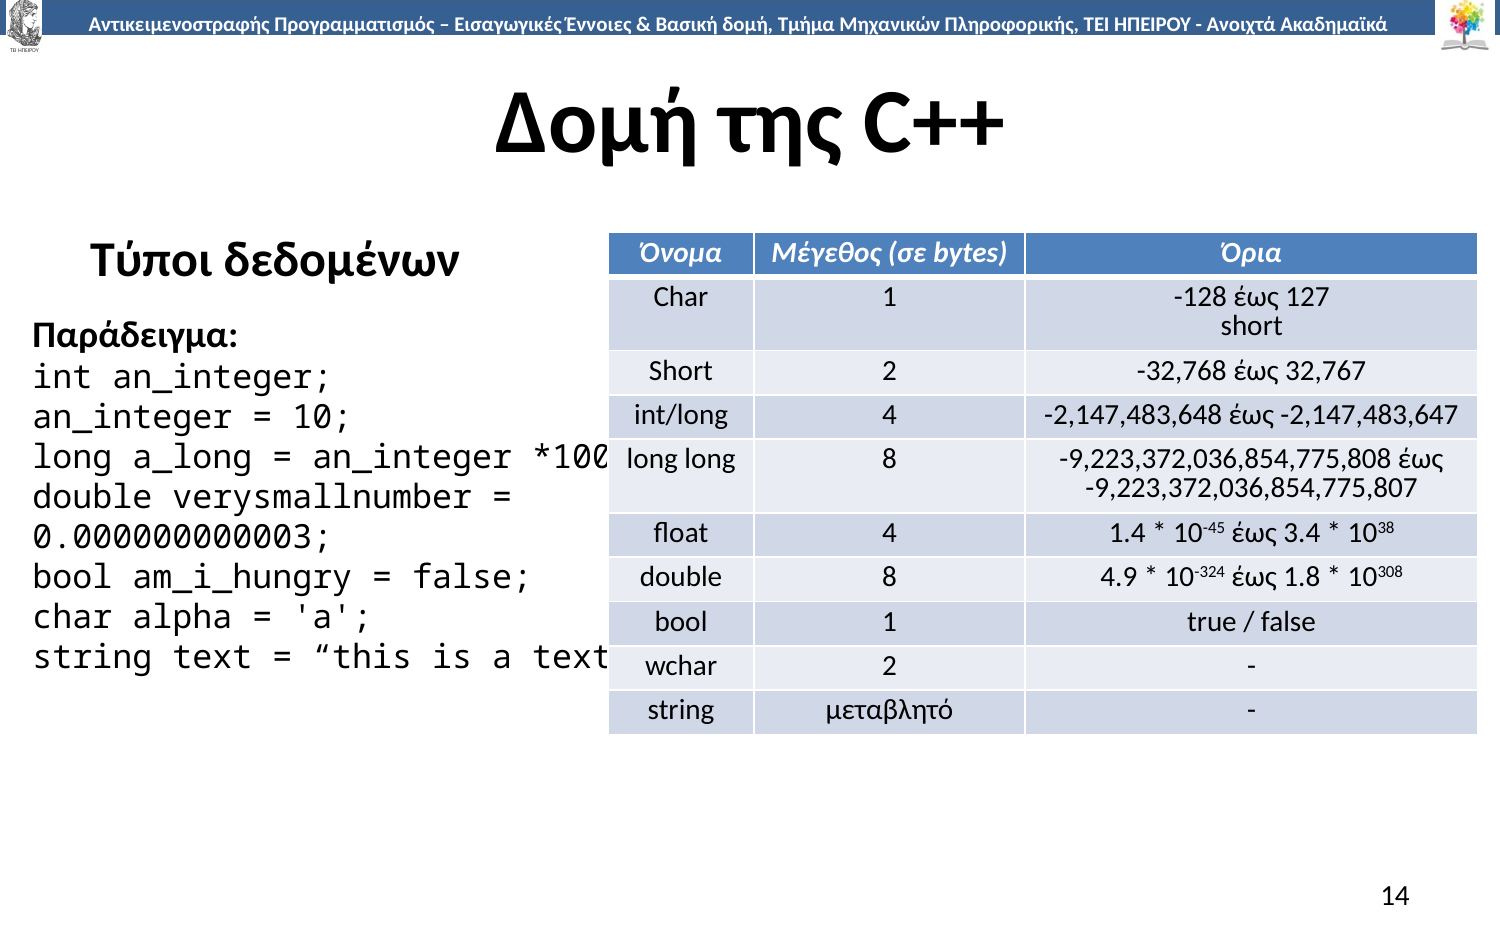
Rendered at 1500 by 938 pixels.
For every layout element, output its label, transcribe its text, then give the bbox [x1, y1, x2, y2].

table_cell 2 [755, 647, 1024, 689]
table_cell true / false [1026, 602, 1477, 645]
table_cell μεταβλητό [755, 691, 1024, 734]
table_cell wchar [609, 647, 753, 689]
table_cell 2 [755, 351, 1024, 394]
table_cell long long [609, 440, 753, 512]
table_cell int/long [609, 396, 753, 438]
table_cell 4.9 * 10-324 έως 1.8 * 10308 [1026, 558, 1477, 601]
table_cell -128 έως 127 short [1026, 280, 1477, 350]
table_header Όνομα [609, 233, 753, 274]
table_cell 4 [755, 396, 1024, 438]
list Τύποι δεδομένων [75, 218, 739, 302]
slide_number 14 [1074, 868, 1425, 919]
text_box Παράδειγμα: int an_integer; an_integer = 10; long a_long = an_integer *1000; double verysmallnumber = 0.000000000003; bool am_i_hungry = false; char alpha = 'a'; string text = “this is a text”; [17, 302, 607, 707]
table_cell -2,147,483,648 έως -2,147,483,647 [1026, 396, 1477, 438]
table_cell 1 [755, 602, 1024, 645]
table_cell string [609, 691, 753, 734]
picture [1435, 0, 1495, 52]
picture [6, 0, 42, 54]
table_header Όρια [1026, 233, 1477, 274]
table_cell double [609, 558, 753, 601]
table_cell Char [609, 280, 753, 350]
table_header Μέγεθος (σε bytes) [755, 233, 1024, 274]
table_cell 1 [755, 280, 1024, 350]
table_cell bool [609, 602, 753, 645]
table_cell 8 [755, 440, 1024, 512]
table_cell -32,768 έως 32,767 [1026, 351, 1477, 394]
title Δομή της C++ [75, 37, 1425, 194]
table_cell - [1026, 647, 1477, 689]
table_cell -9,223,372,036,854,775,808 έως -9,223,372,036,854,775,807 [1026, 440, 1477, 512]
table_cell 8 [755, 558, 1024, 601]
table_cell Short [609, 351, 753, 394]
table_cell 4 [755, 514, 1024, 556]
table_cell 1.4 * 10-45 έως 3.4 * 1038 [1026, 514, 1477, 556]
table_cell - [1026, 691, 1477, 734]
table_cell float [609, 514, 753, 556]
